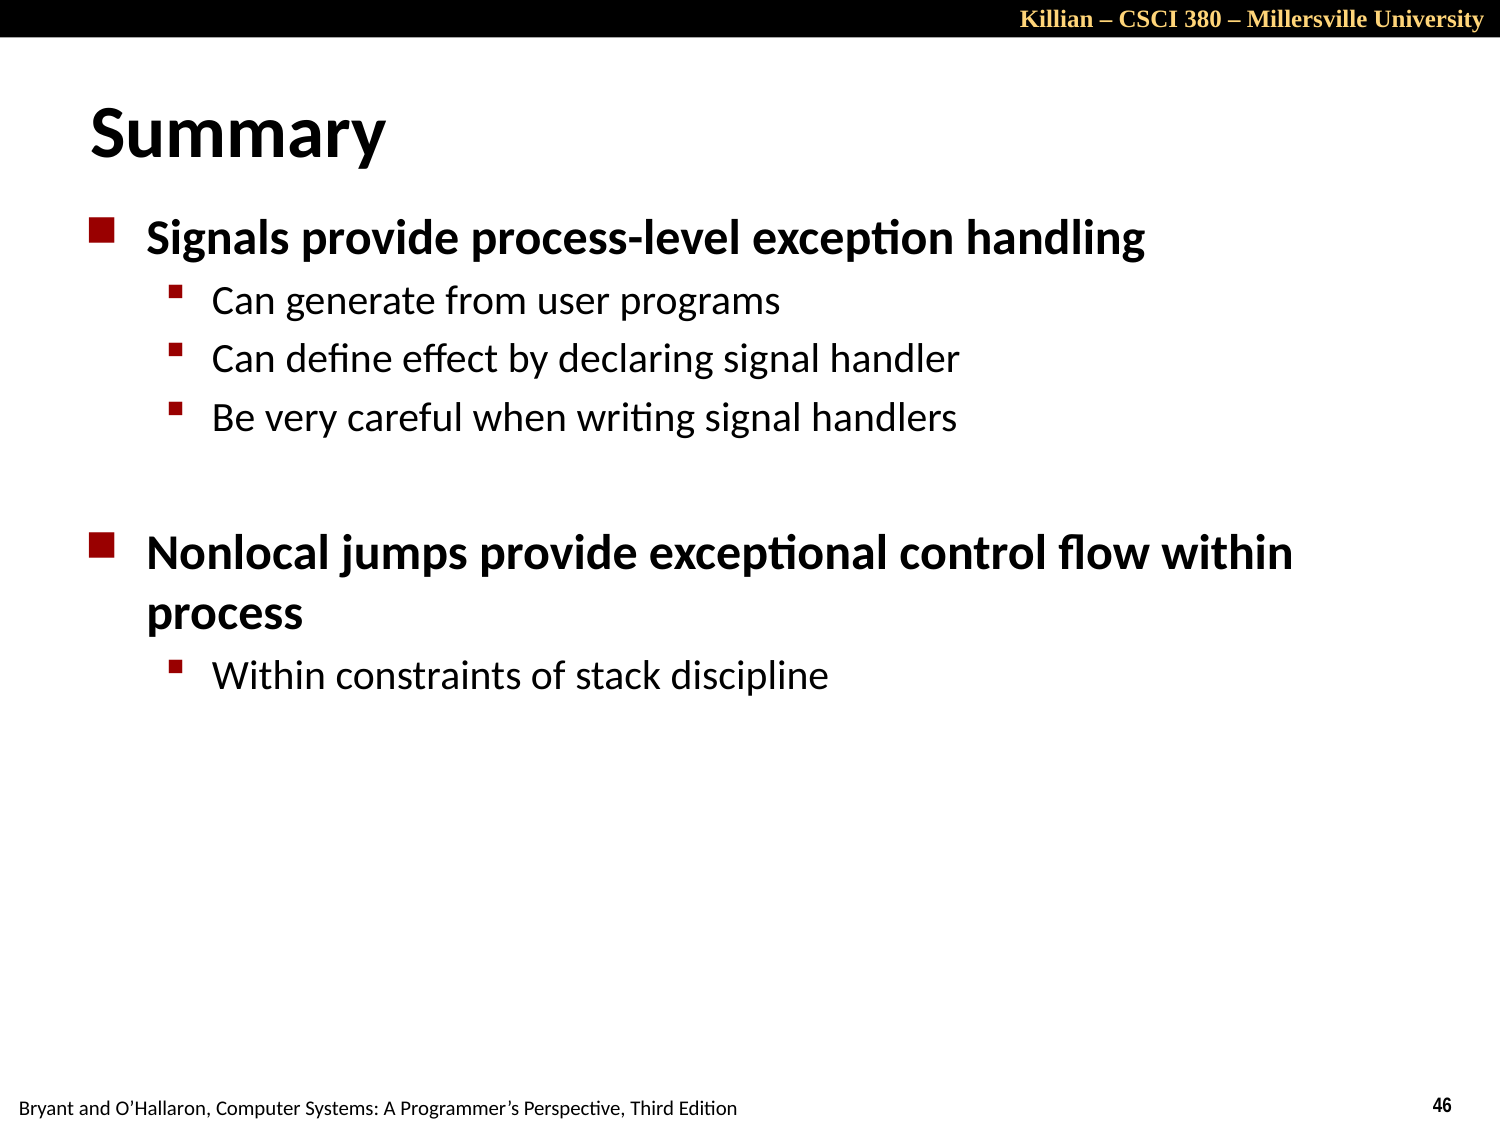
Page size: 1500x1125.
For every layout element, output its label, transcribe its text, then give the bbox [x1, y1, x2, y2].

list Signals provide process-level exception handling Can generate from user programs Can define effect by declaring signal handler Be very careful when writing signal handlers Nonlocal jumps provide exceptional control flow within process Within constraints of stack discipline [74, 196, 1371, 1013]
title Summary [74, 80, 438, 176]
